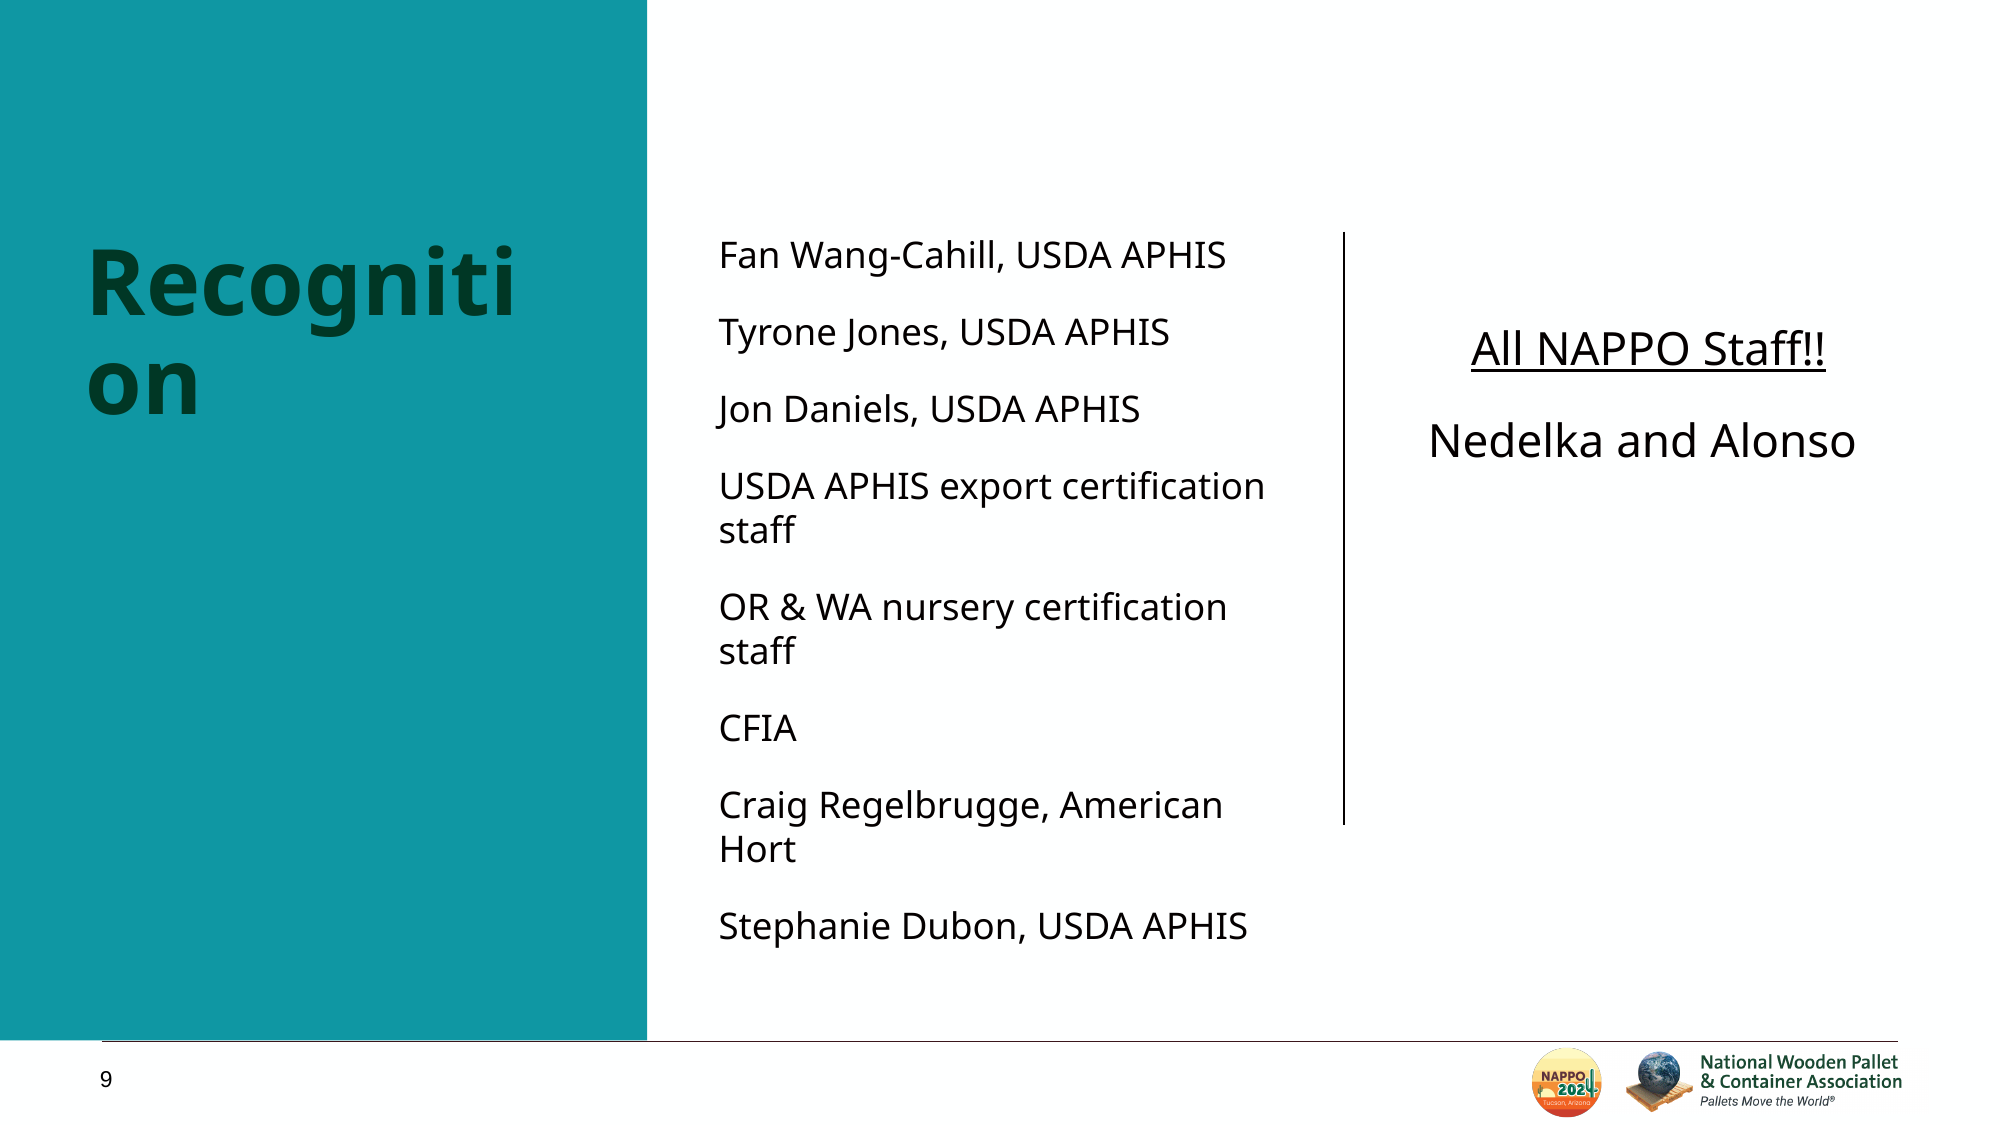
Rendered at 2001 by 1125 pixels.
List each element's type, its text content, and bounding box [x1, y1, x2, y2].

list All NAPPO Staff!! Nedelka and Alonso [1386, 231, 1912, 948]
picture [1530, 1046, 1929, 1119]
title Recognition [85, 235, 562, 953]
list Fan Wang-Cahill, USDA APHIS Tyrone Jones, USDA APHIS Jon Daniels, USDA APHIS USDA APHIS export certification staff OR & WA nursery certification staff CFIA Craig Regelbrugge, American Hort Stephanie Dubon, USDA APHIS [718, 231, 1309, 948]
text_box [0, 0, 649, 1042]
